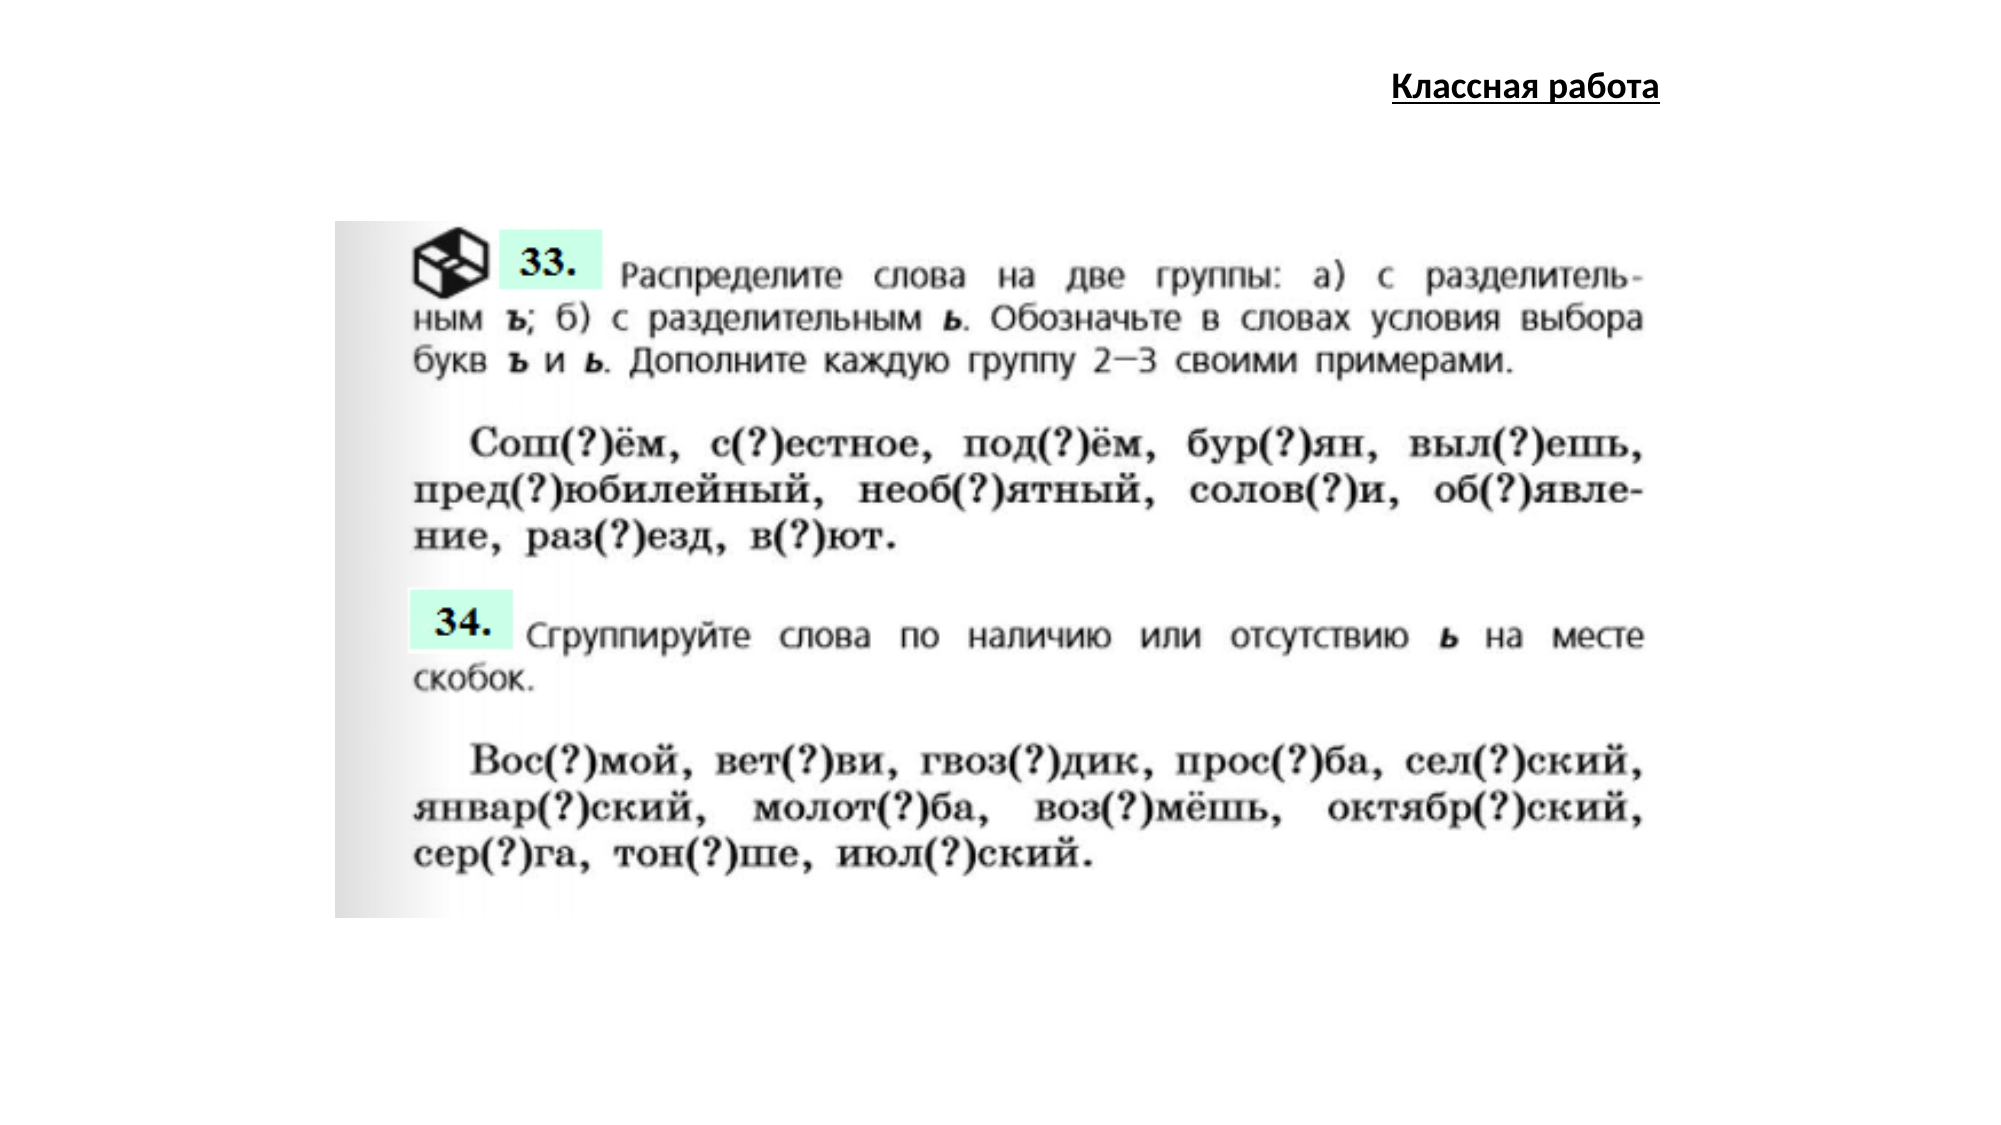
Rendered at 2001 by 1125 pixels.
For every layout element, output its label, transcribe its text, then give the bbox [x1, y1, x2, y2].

text_box Классная работа [1376, 53, 1736, 114]
picture [335, 221, 1700, 918]
